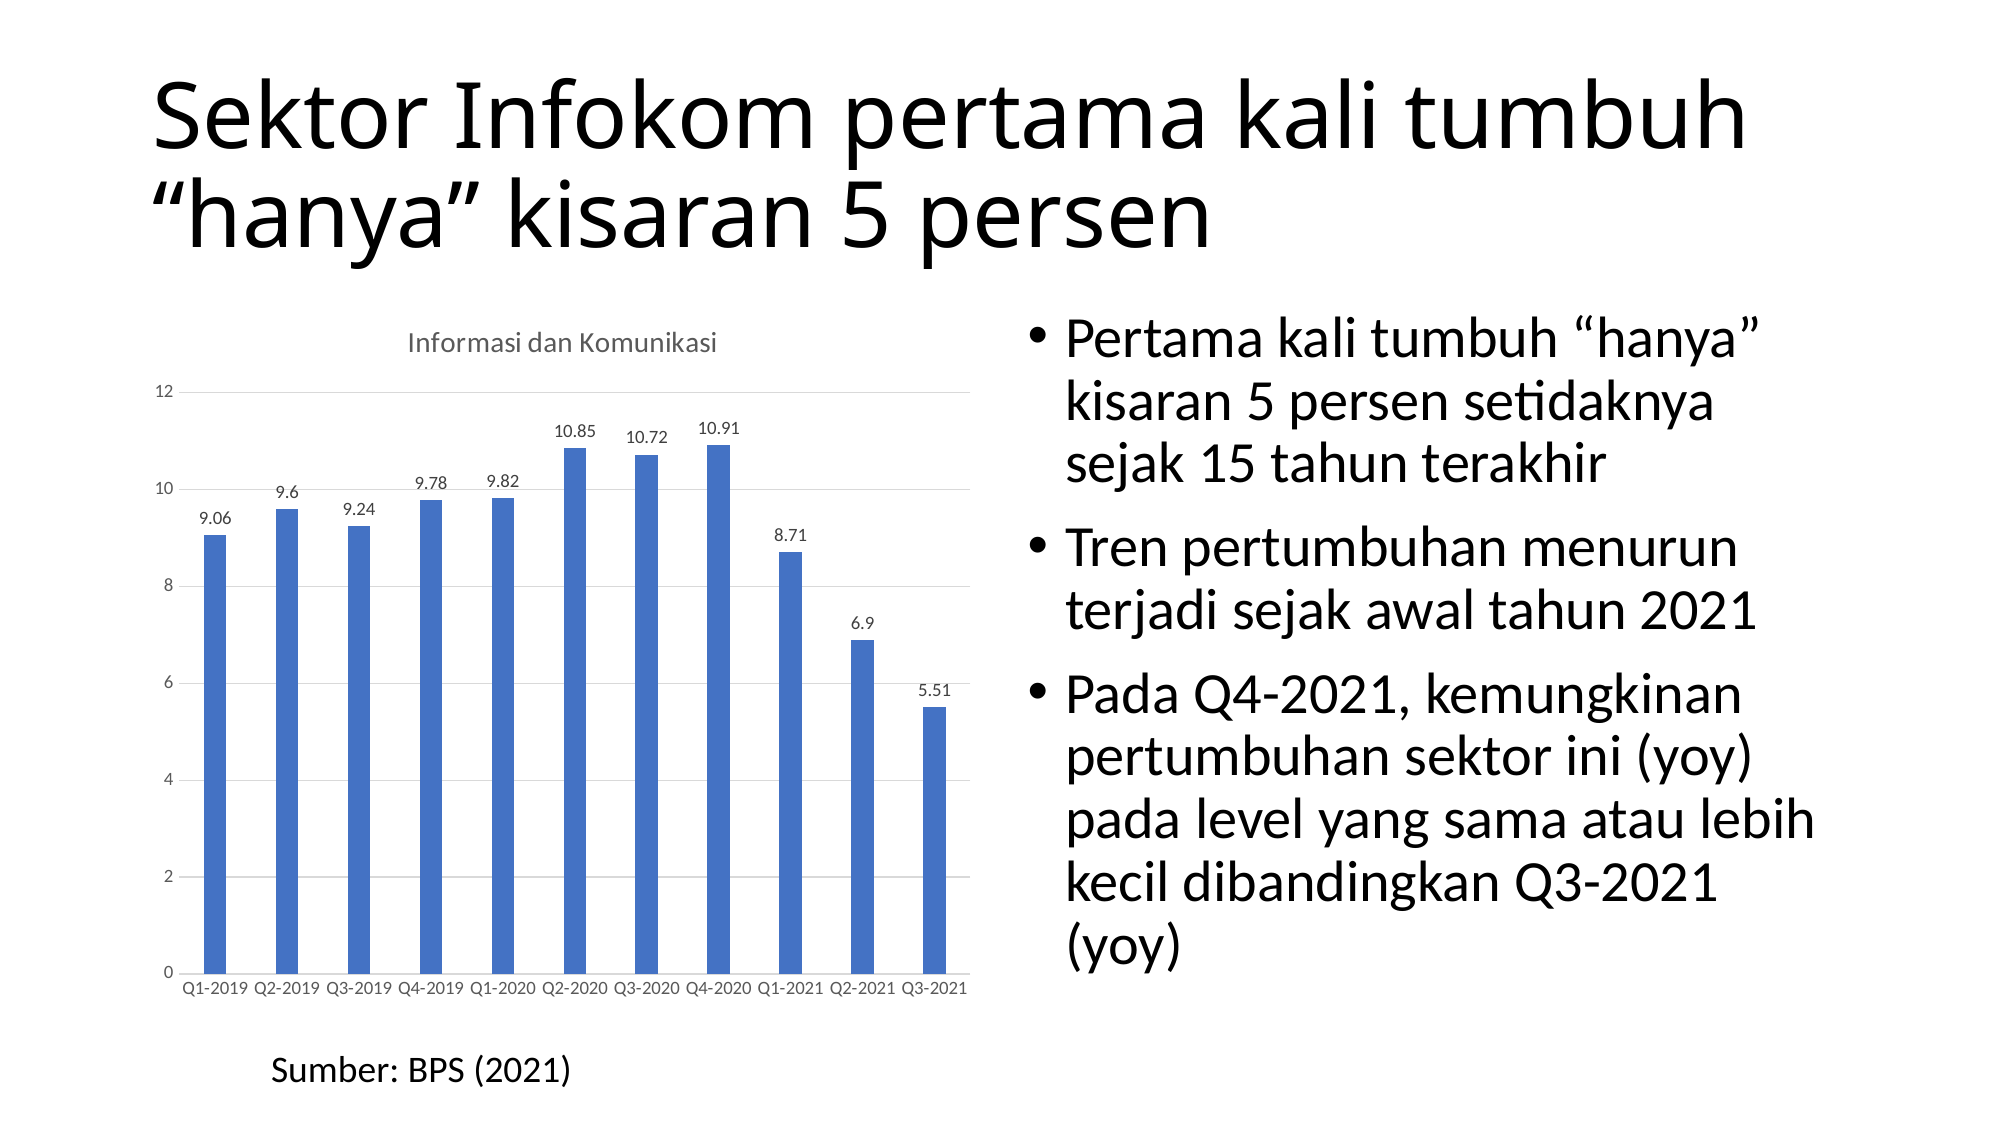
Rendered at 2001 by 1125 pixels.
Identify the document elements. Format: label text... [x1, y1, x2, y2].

text_box Sumber: BPS (2021) [256, 1037, 663, 1098]
chart [137, 299, 988, 1014]
list Pertama kali tumbuh “hanya” kisaran 5 persen setidaknya sejak 15 tahun terakhir Tren pertumbuhan menurun terjadi sejak awal tahun 2021 Pada Q4-2021, kemungkinan pertumbuhan sektor ini (yoy) pada level yang sama atau lebih kecil dibandingkan Q3-2021 (yoy) [1012, 299, 1863, 1014]
title Sektor Infokom pertama kali tumbuh “hanya” kisaran 5 persen [137, 59, 1863, 278]
